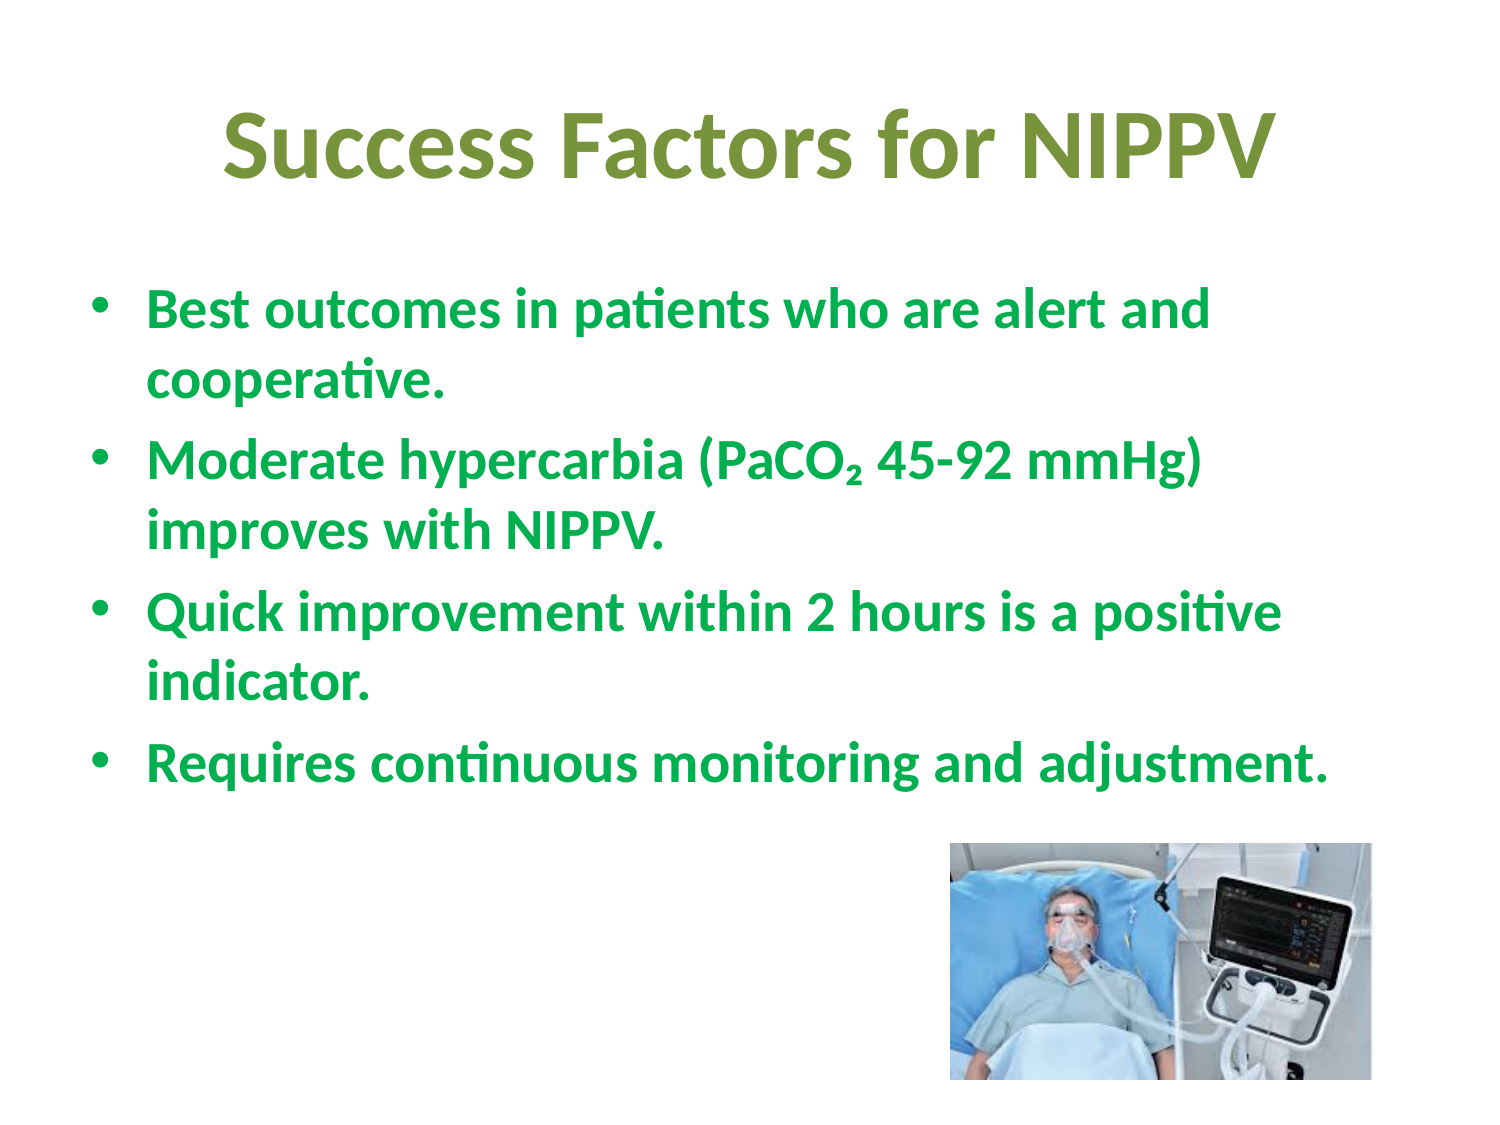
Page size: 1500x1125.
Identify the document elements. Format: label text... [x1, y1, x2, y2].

list Best outcomes in patients who are alert and cooperative. Moderate hypercarbia (PaCO₂ 45-92 mmHg) improves with NIPPV. Quick improvement within 2 hours is a positive indicator. Requires continuous monitoring and adjustment. [75, 262, 1425, 1005]
picture [950, 843, 1471, 1081]
title Success Factors for NIPPV [75, 45, 1425, 233]
